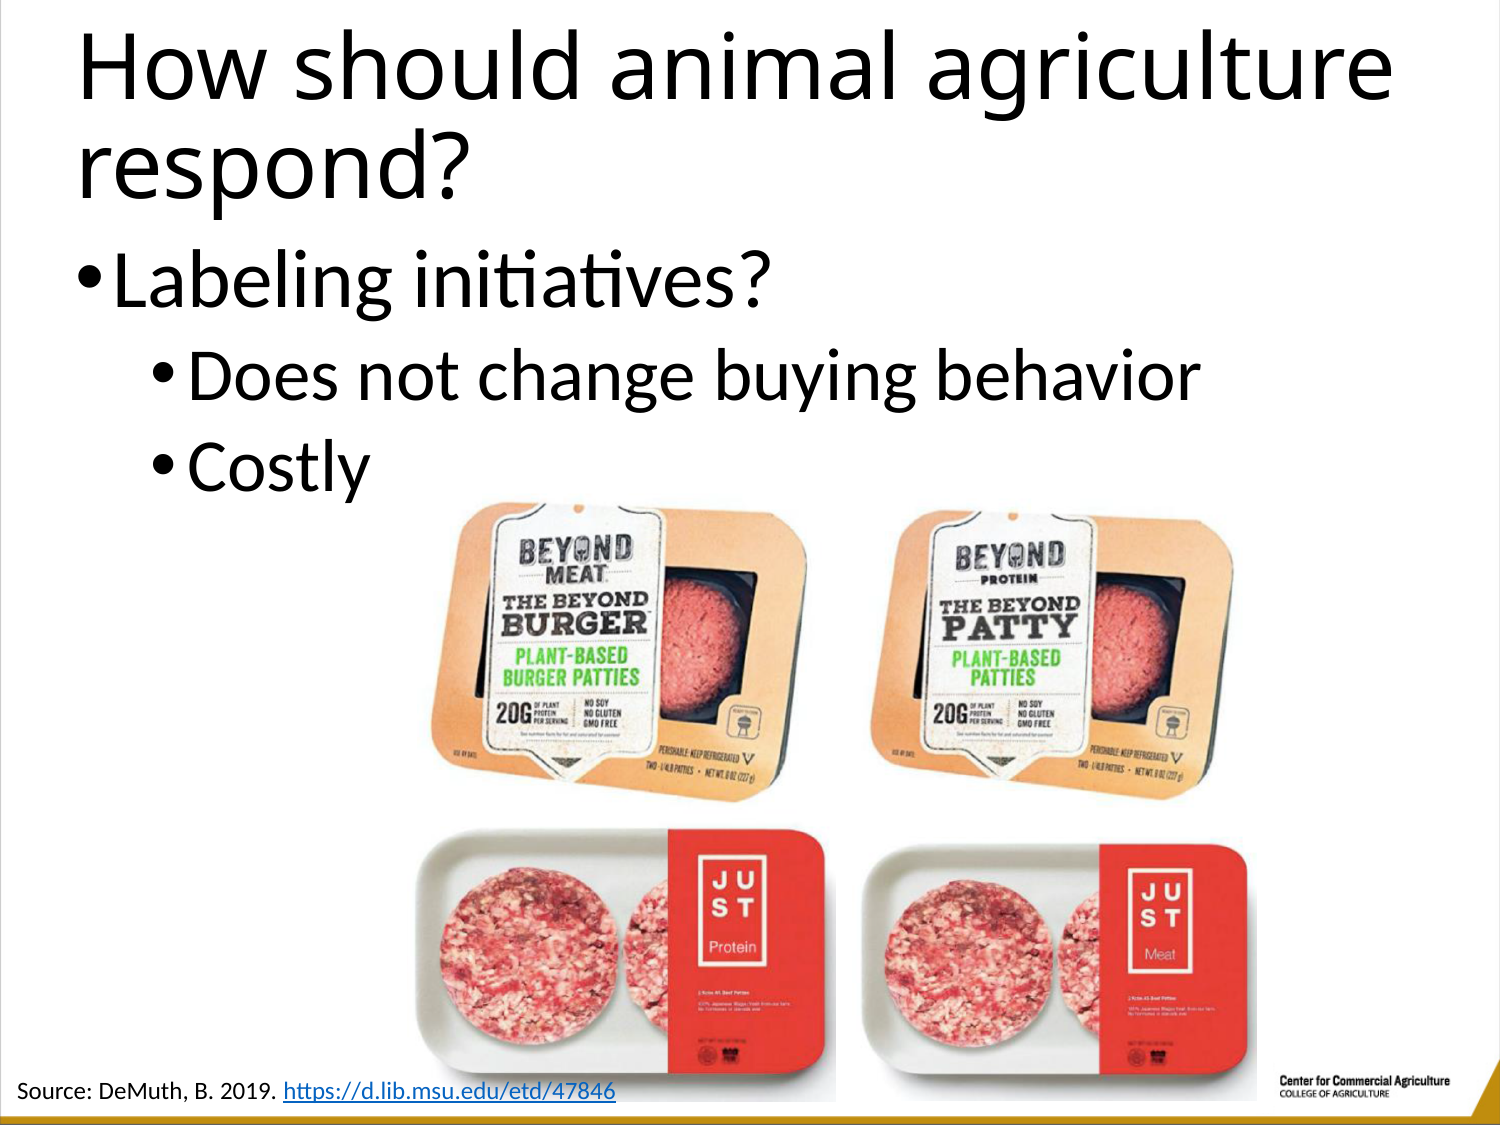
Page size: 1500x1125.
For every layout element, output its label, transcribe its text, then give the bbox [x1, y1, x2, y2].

text_box Source: DeMuth, B. 2019. https://d.lib.msu.edu/etd/47846 [2, 1066, 406, 1112]
picture [0, 0, 1500, 1125]
list Labeling initiatives? Does not change buying behavior Costly [60, 227, 1440, 1038]
title How should animal agriculture respond? [60, 10, 1440, 227]
